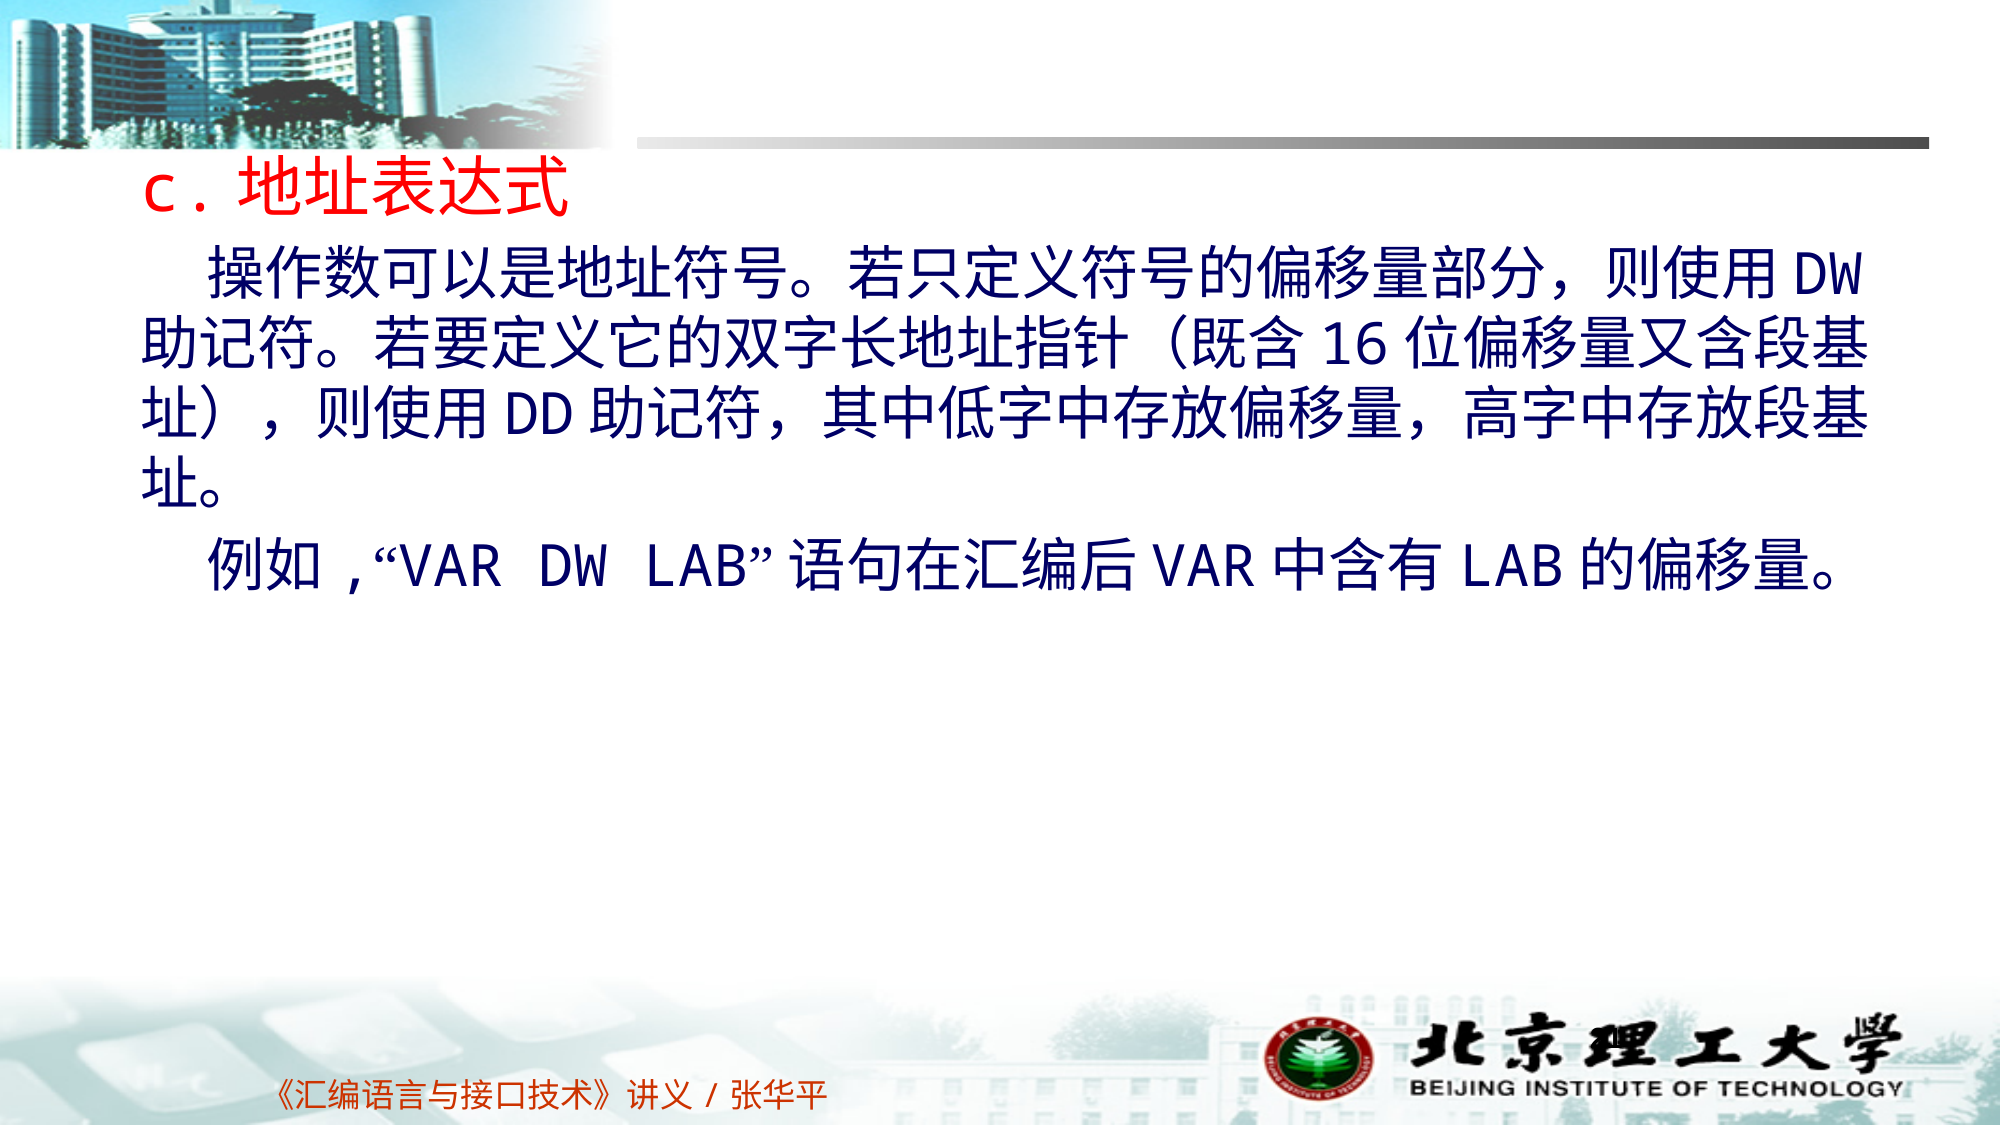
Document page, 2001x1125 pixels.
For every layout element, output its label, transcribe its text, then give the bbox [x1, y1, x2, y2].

text_box 21 [1324, 1012, 1638, 1088]
list c.地址表达式 操作数可以是地址符号。若只定义符号的偏移量部分，则使用DW助记符。若要定义它的双字长地址指针（既含16位偏移量又含段基址），则使用DD助记符，其中低字中存放偏移量，高字中存放段基址。 例如,“VAR DW LAB”语句在汇编后VAR中含有LAB的偏移量。 [125, 137, 1910, 894]
picture [0, 0, 2000, 1125]
